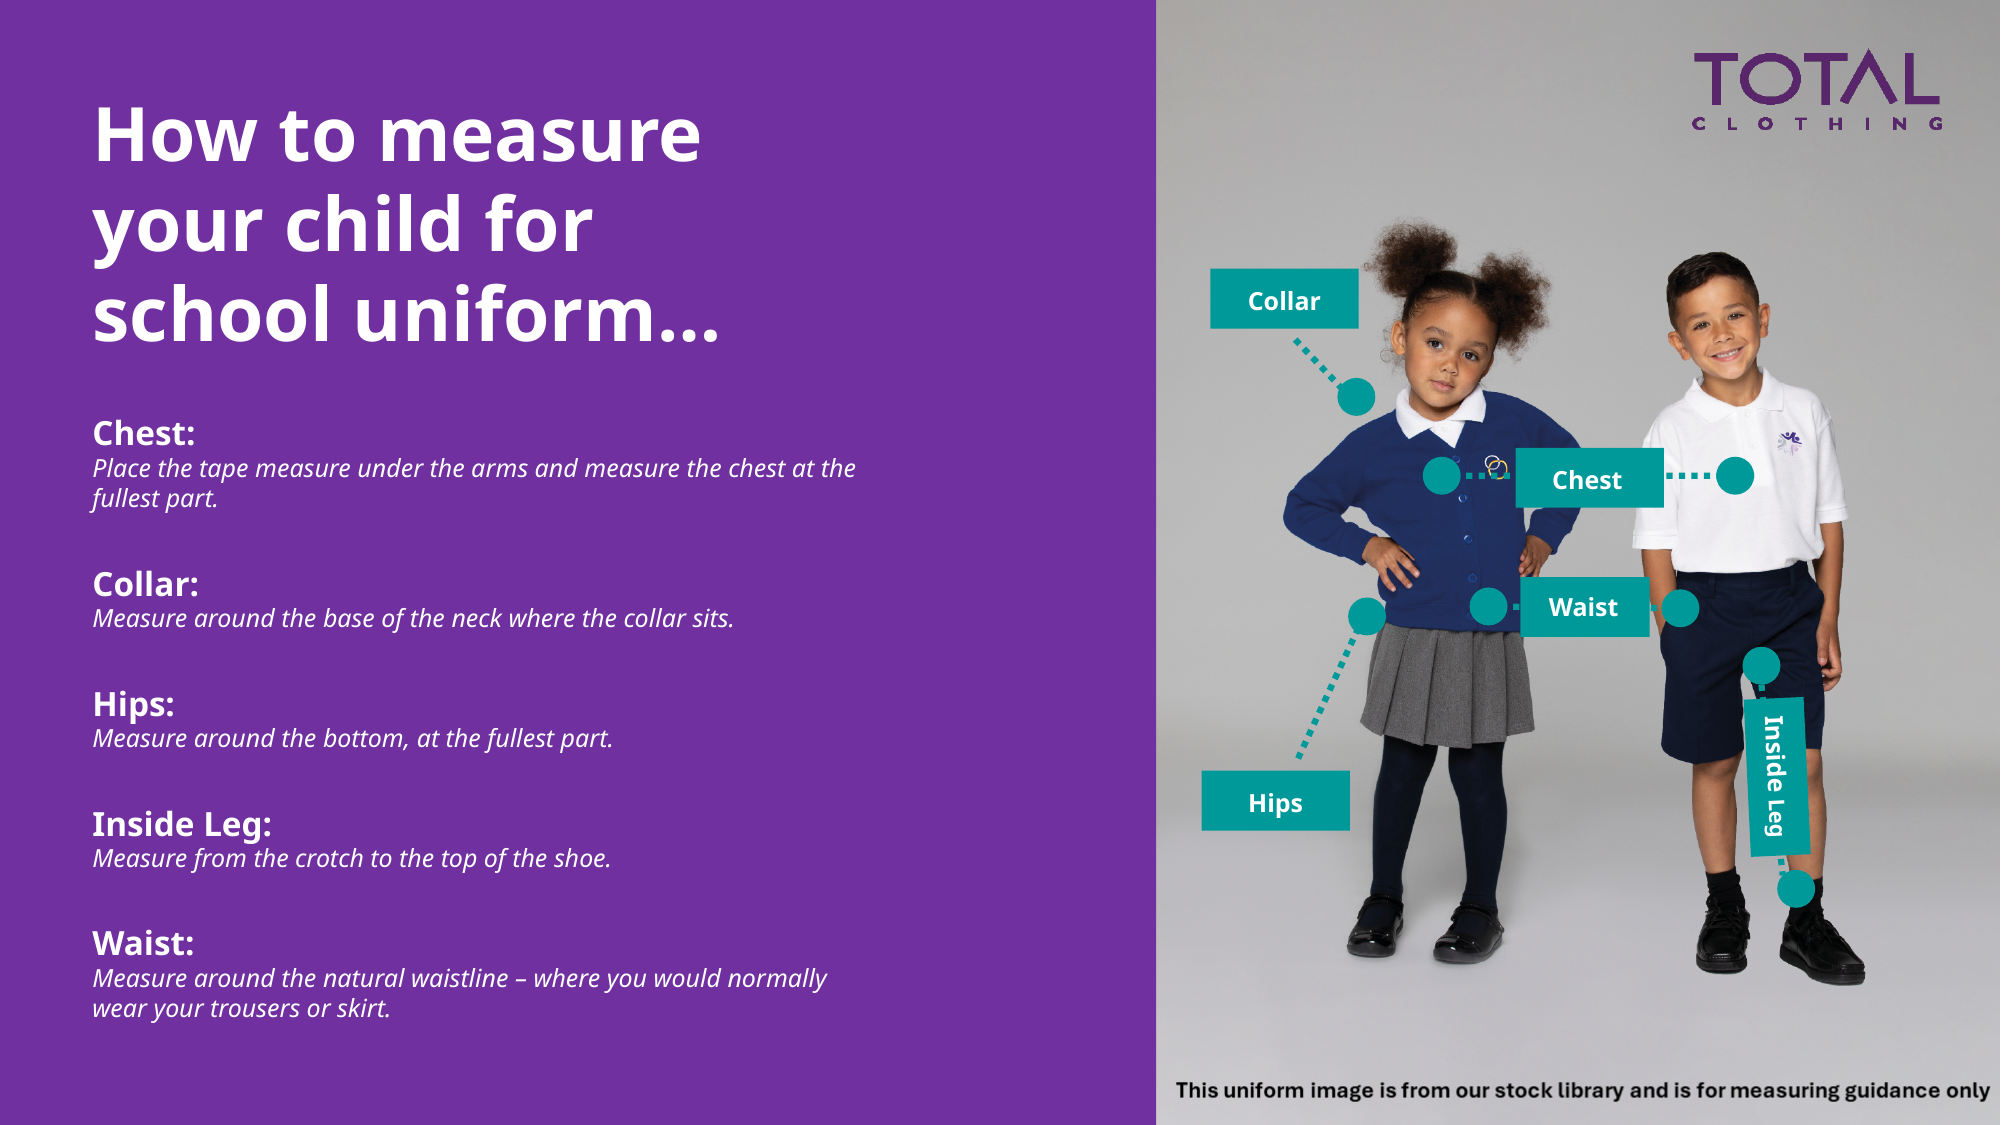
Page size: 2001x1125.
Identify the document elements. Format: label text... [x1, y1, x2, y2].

text_box Chest: Place the tape measure under the arms and measure the chest at the fullest part. [77, 405, 895, 520]
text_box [1296, 616, 1364, 762]
text_box [0, 0, 1156, 1125]
text_box Inside Leg: Measure from the crotch to the top of the shoe. [77, 795, 895, 880]
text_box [1295, 339, 1350, 397]
text_box Waist: Measure around the natural waistline – where you would normally wear your trousers or skirt. [77, 915, 895, 1030]
picture [1156, 0, 2000, 1125]
text_box Collar: Measure around the base of the neck where the collar sits. [77, 555, 895, 641]
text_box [1761, 684, 1783, 876]
text_box Hips: Measure around the bottom, at the fullest part. [77, 675, 895, 760]
text_box How to measure your child for school uniform… [77, 79, 810, 364]
